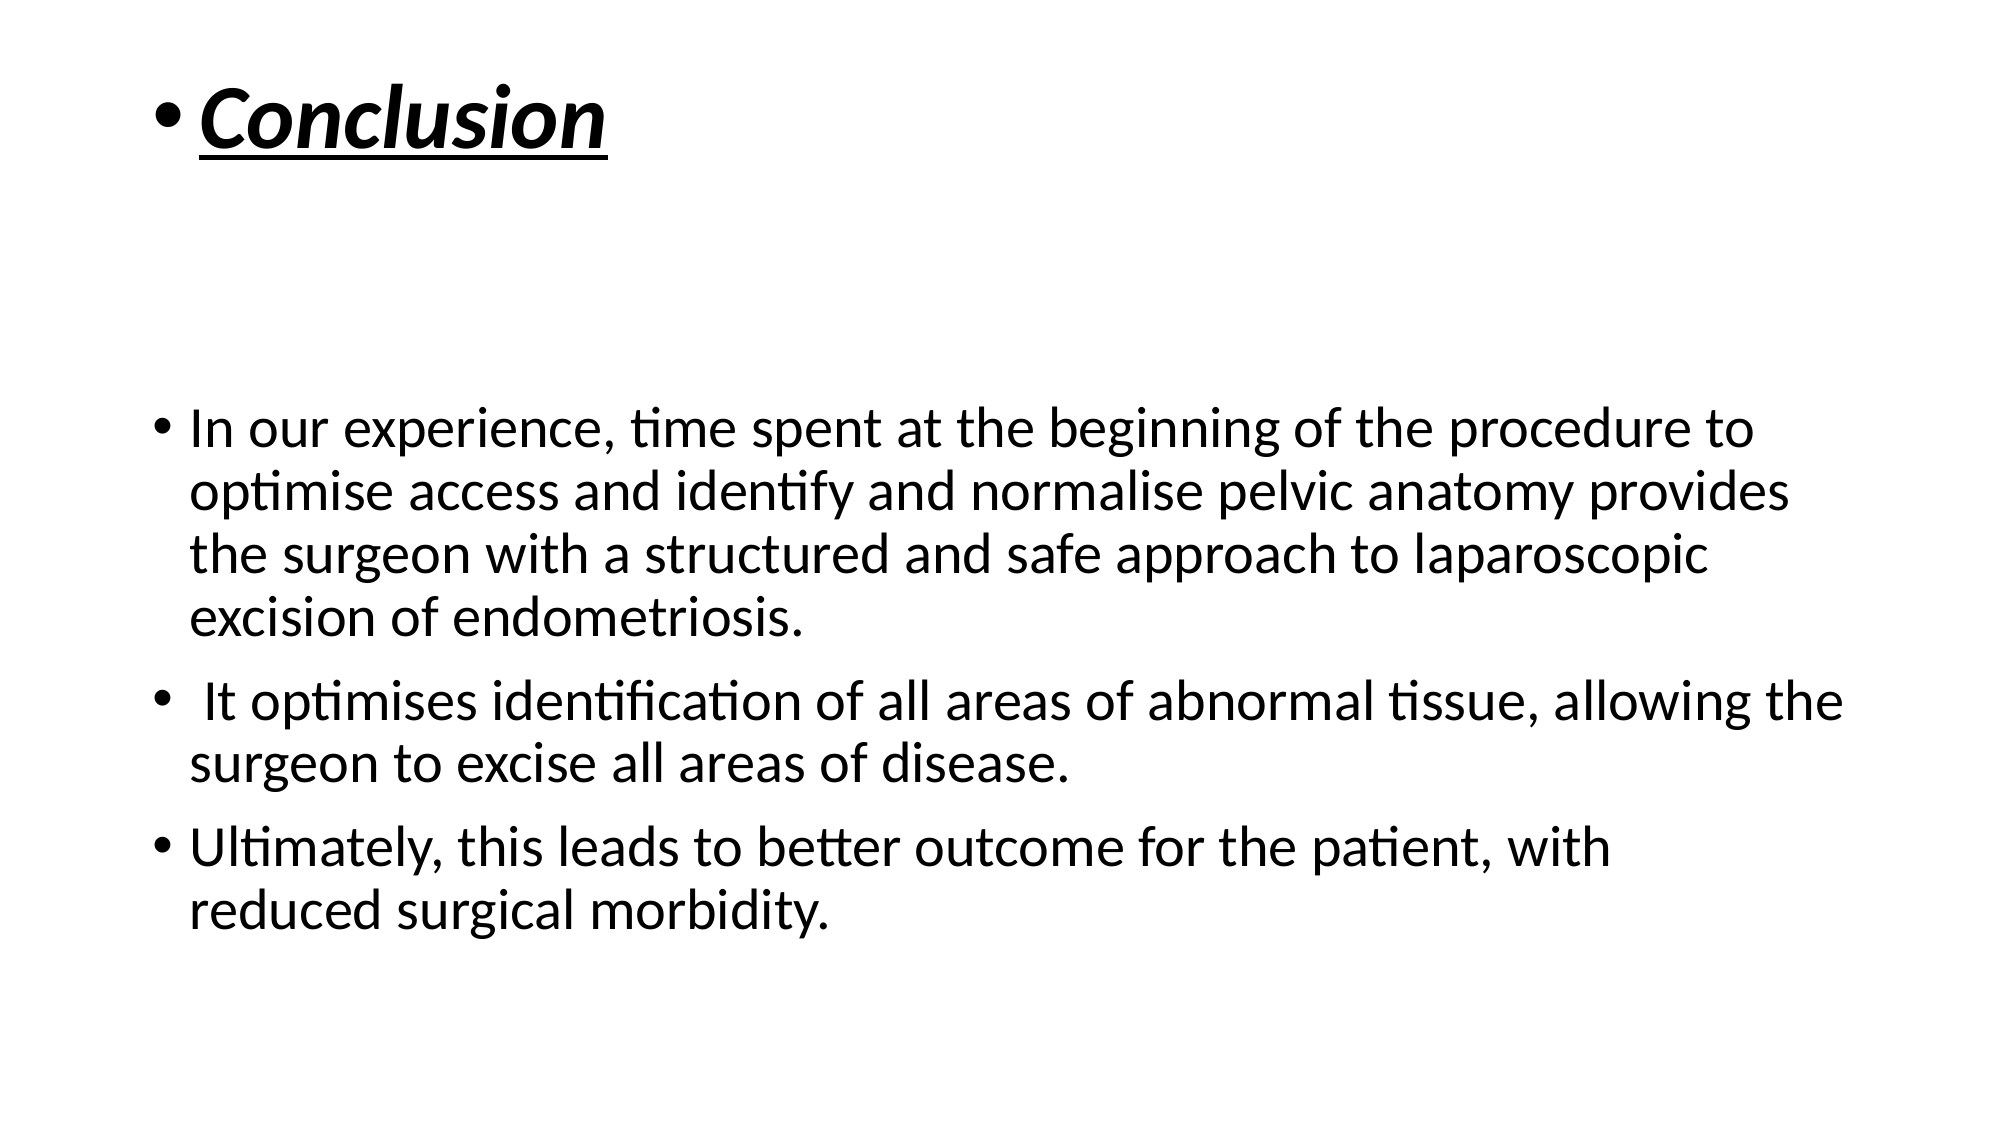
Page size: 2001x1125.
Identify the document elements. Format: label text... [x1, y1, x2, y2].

title Conclusion [137, 59, 1863, 278]
list In our experience, time spent at the beginning of the procedure to optimise access and identify and normalise pelvic anatomy provides the surgeon with a structured and safe approach to laparoscopic excision of endometriosis. It optimises identification of all areas of abnormal tissue, allowing the surgeon to excise all areas of disease. Ultimately, this leads to better outcome for the patient, with reduced surgical morbidity. [137, 299, 1863, 1014]
